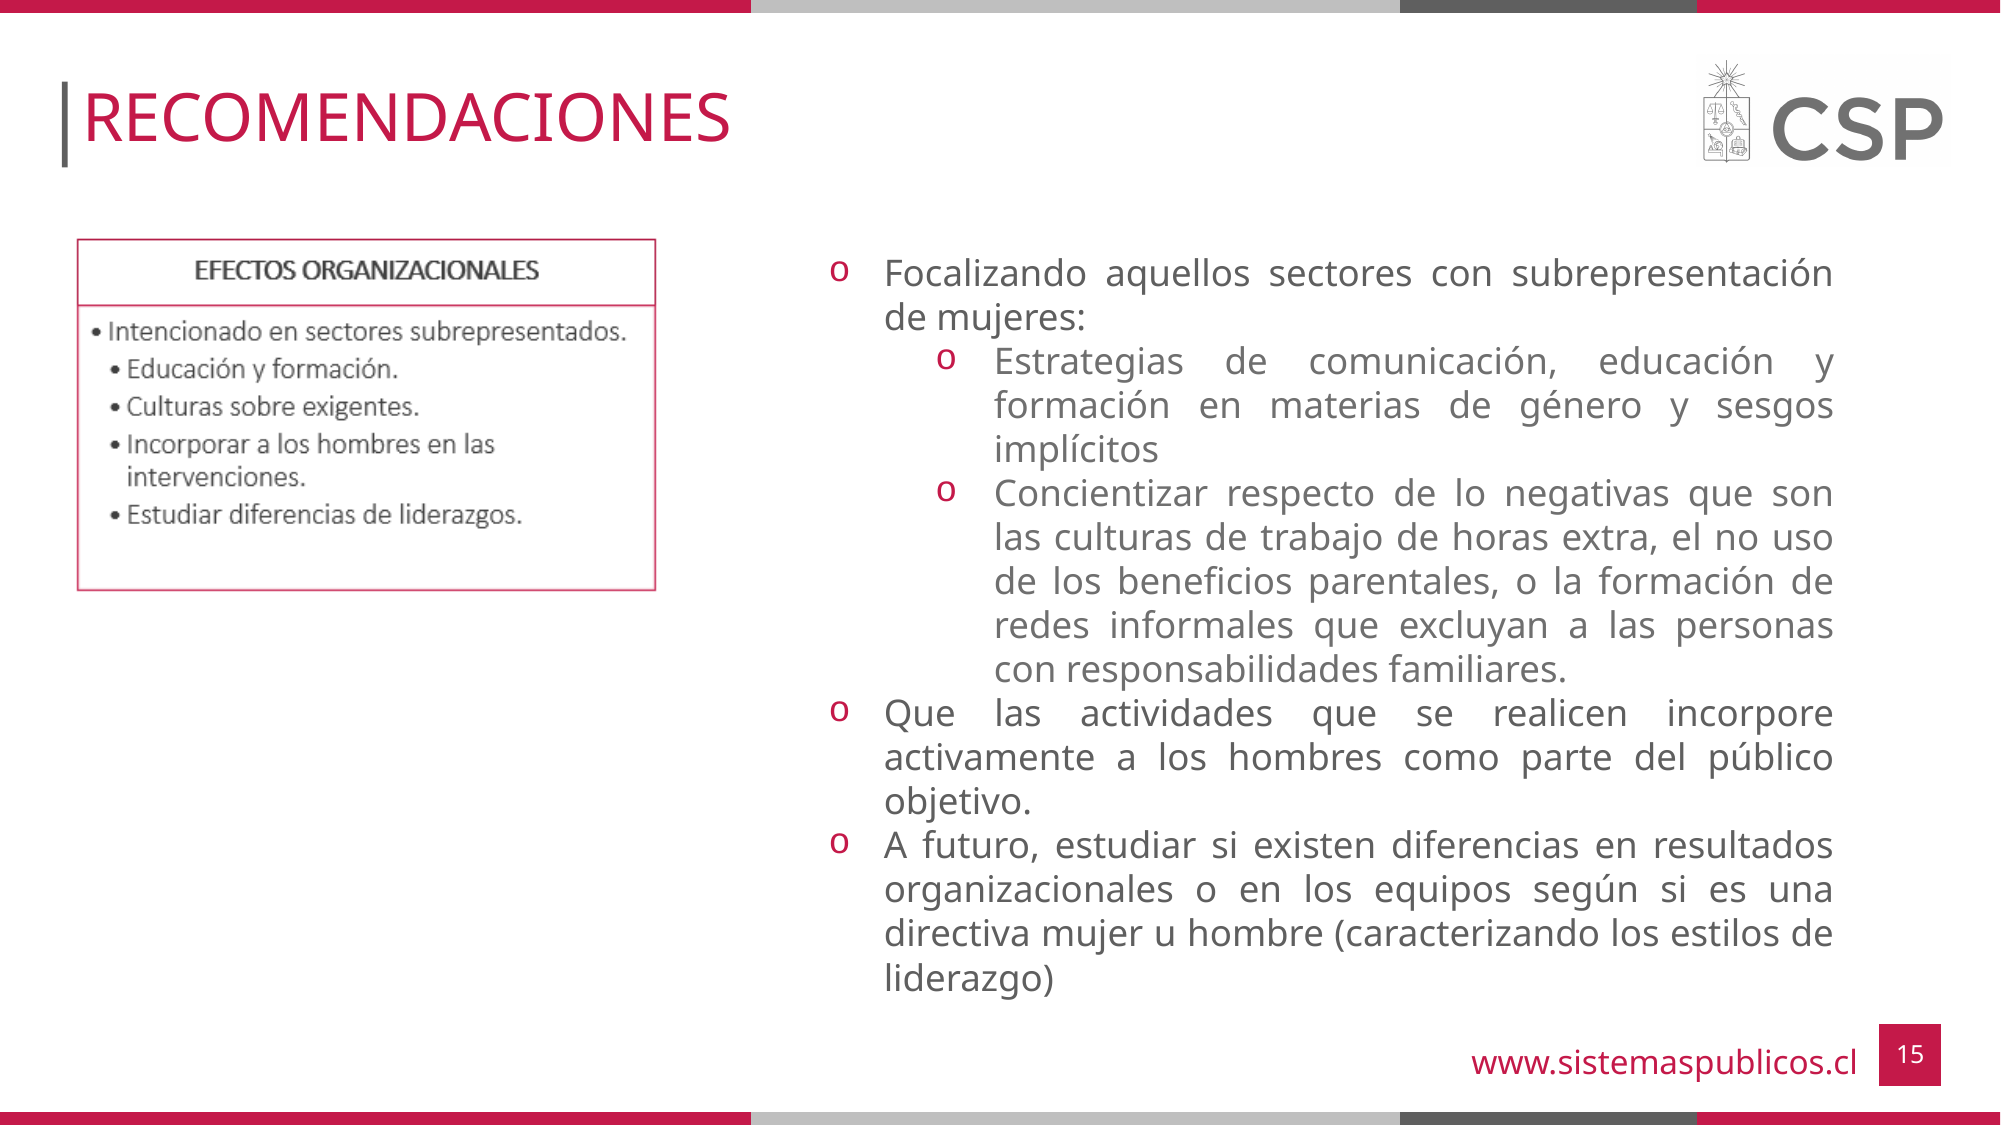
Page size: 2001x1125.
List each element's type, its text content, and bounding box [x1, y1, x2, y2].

picture [60, 214, 672, 607]
slide_number 15 [1880, 1025, 1941, 1086]
picture [1696, 54, 1951, 167]
text_box Focalizando aquellos sectores con subrepresentación de mujeres: Estrategias de comunicación, educación y formación en materias de género y sesgos implícitos Concientizar respecto de lo negativas que son las culturas de trabajo de horas extra, el no uso de los beneficios parentales, o la formación de redes informales que excluyan a las personas con responsabilidades familiares. Que las actividades que se realicen incorpore activamente a los hombres como parte del público objetivo. A futuro, estudiar si existen diferencias en resultados organizacionales o en los equipos según si es una directiva mujer u hombre (caracterizando los estilos de liderazgo) [813, 241, 1850, 1013]
title RECOMENDACIONES [67, 62, 1674, 127]
footer www.sistemaspublicos.cl [1456, 1034, 1874, 1085]
